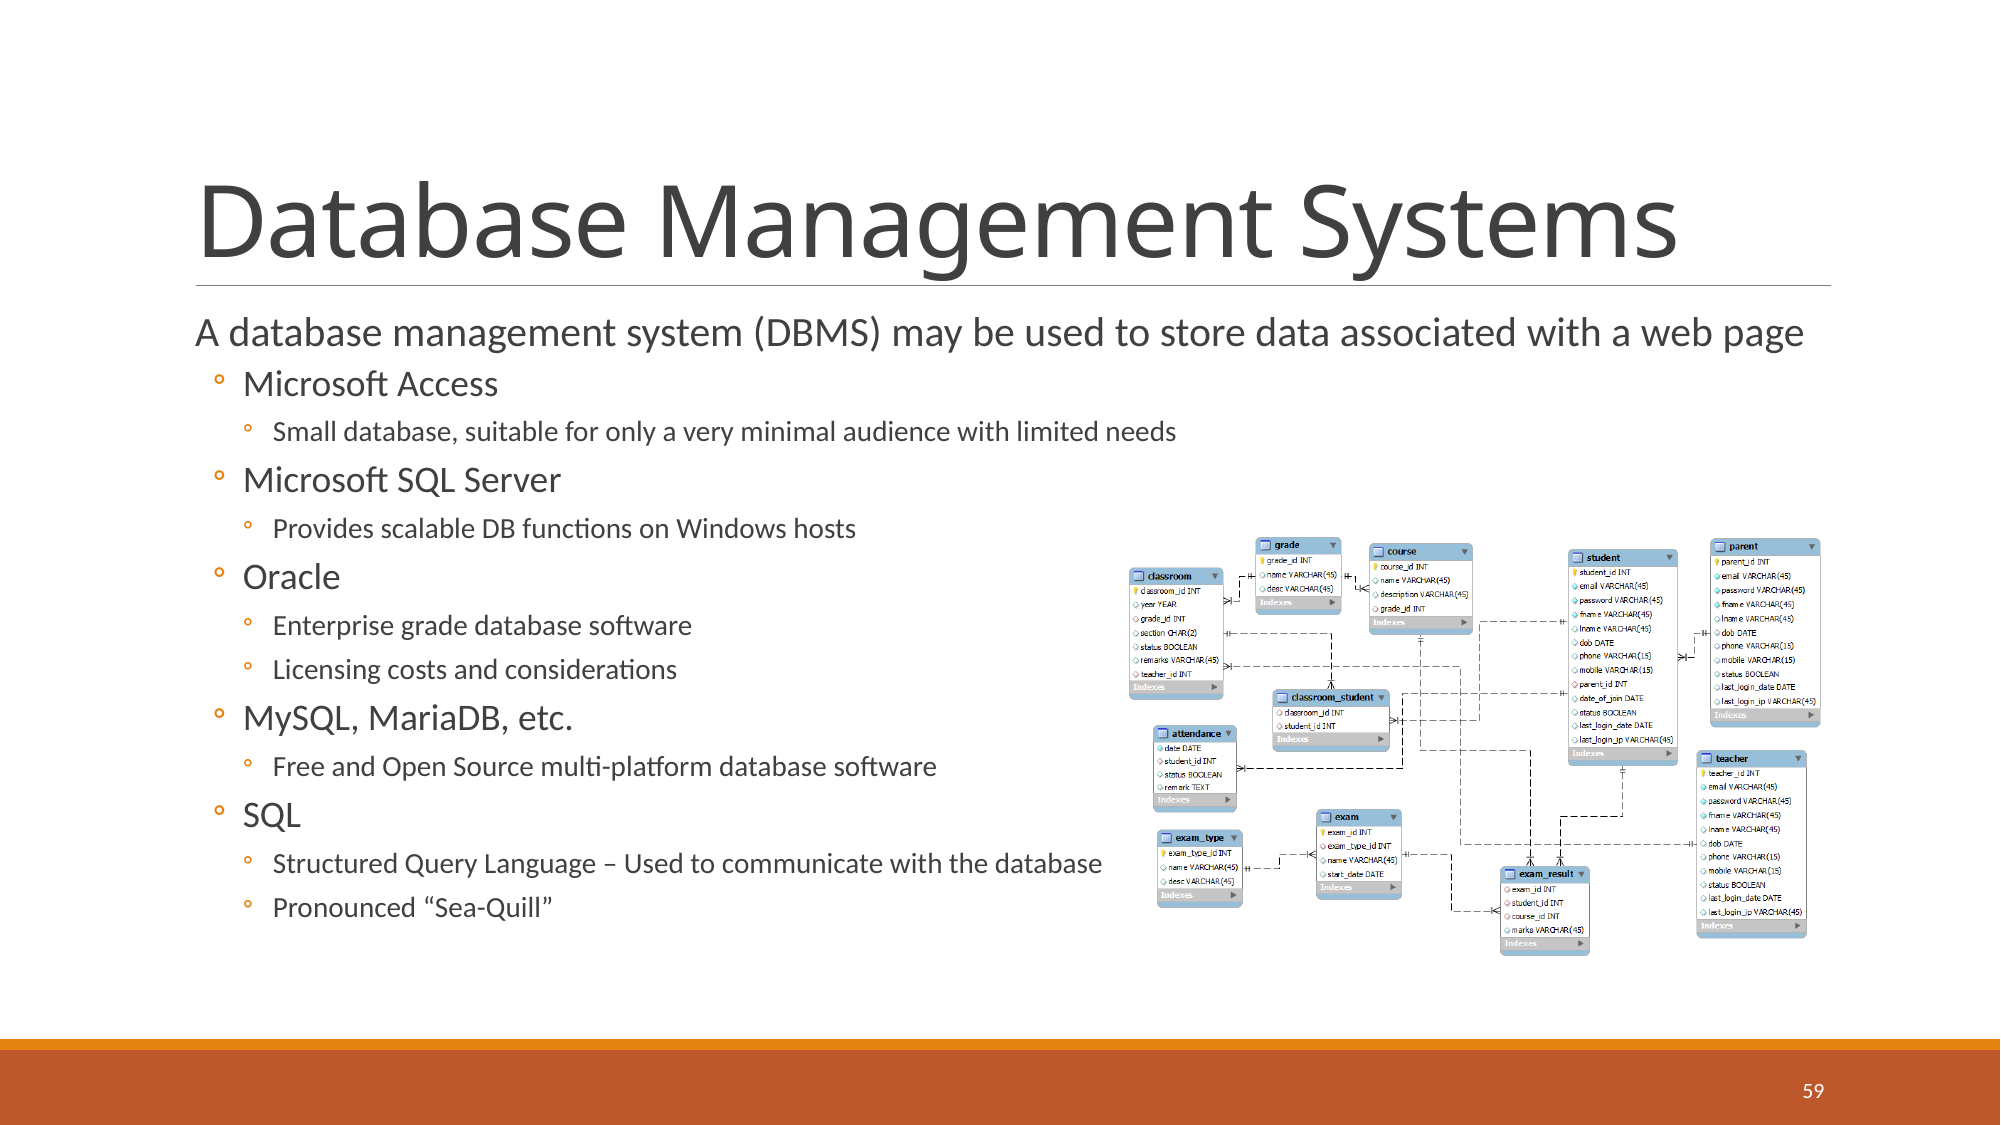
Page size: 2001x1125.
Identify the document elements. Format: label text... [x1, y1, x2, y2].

picture [1124, 529, 1831, 964]
title Database Management Systems [180, 47, 1830, 285]
slide_number 59 [1624, 1059, 1840, 1120]
list A database management system (DBMS) may be used to store data associated with a web page Microsoft Access Small database, suitable for only a very minimal audience with limited needs Microsoft SQL Server Provides scalable DB functions on Windows hosts Oracle Enterprise grade database software Licensing costs and considerations MySQL, MariaDB, etc. Free and Open Source multi-platform database software SQL Structured Query Language – Used to communicate with the database Pronounced “Sea-Quill” [180, 302, 1830, 963]
